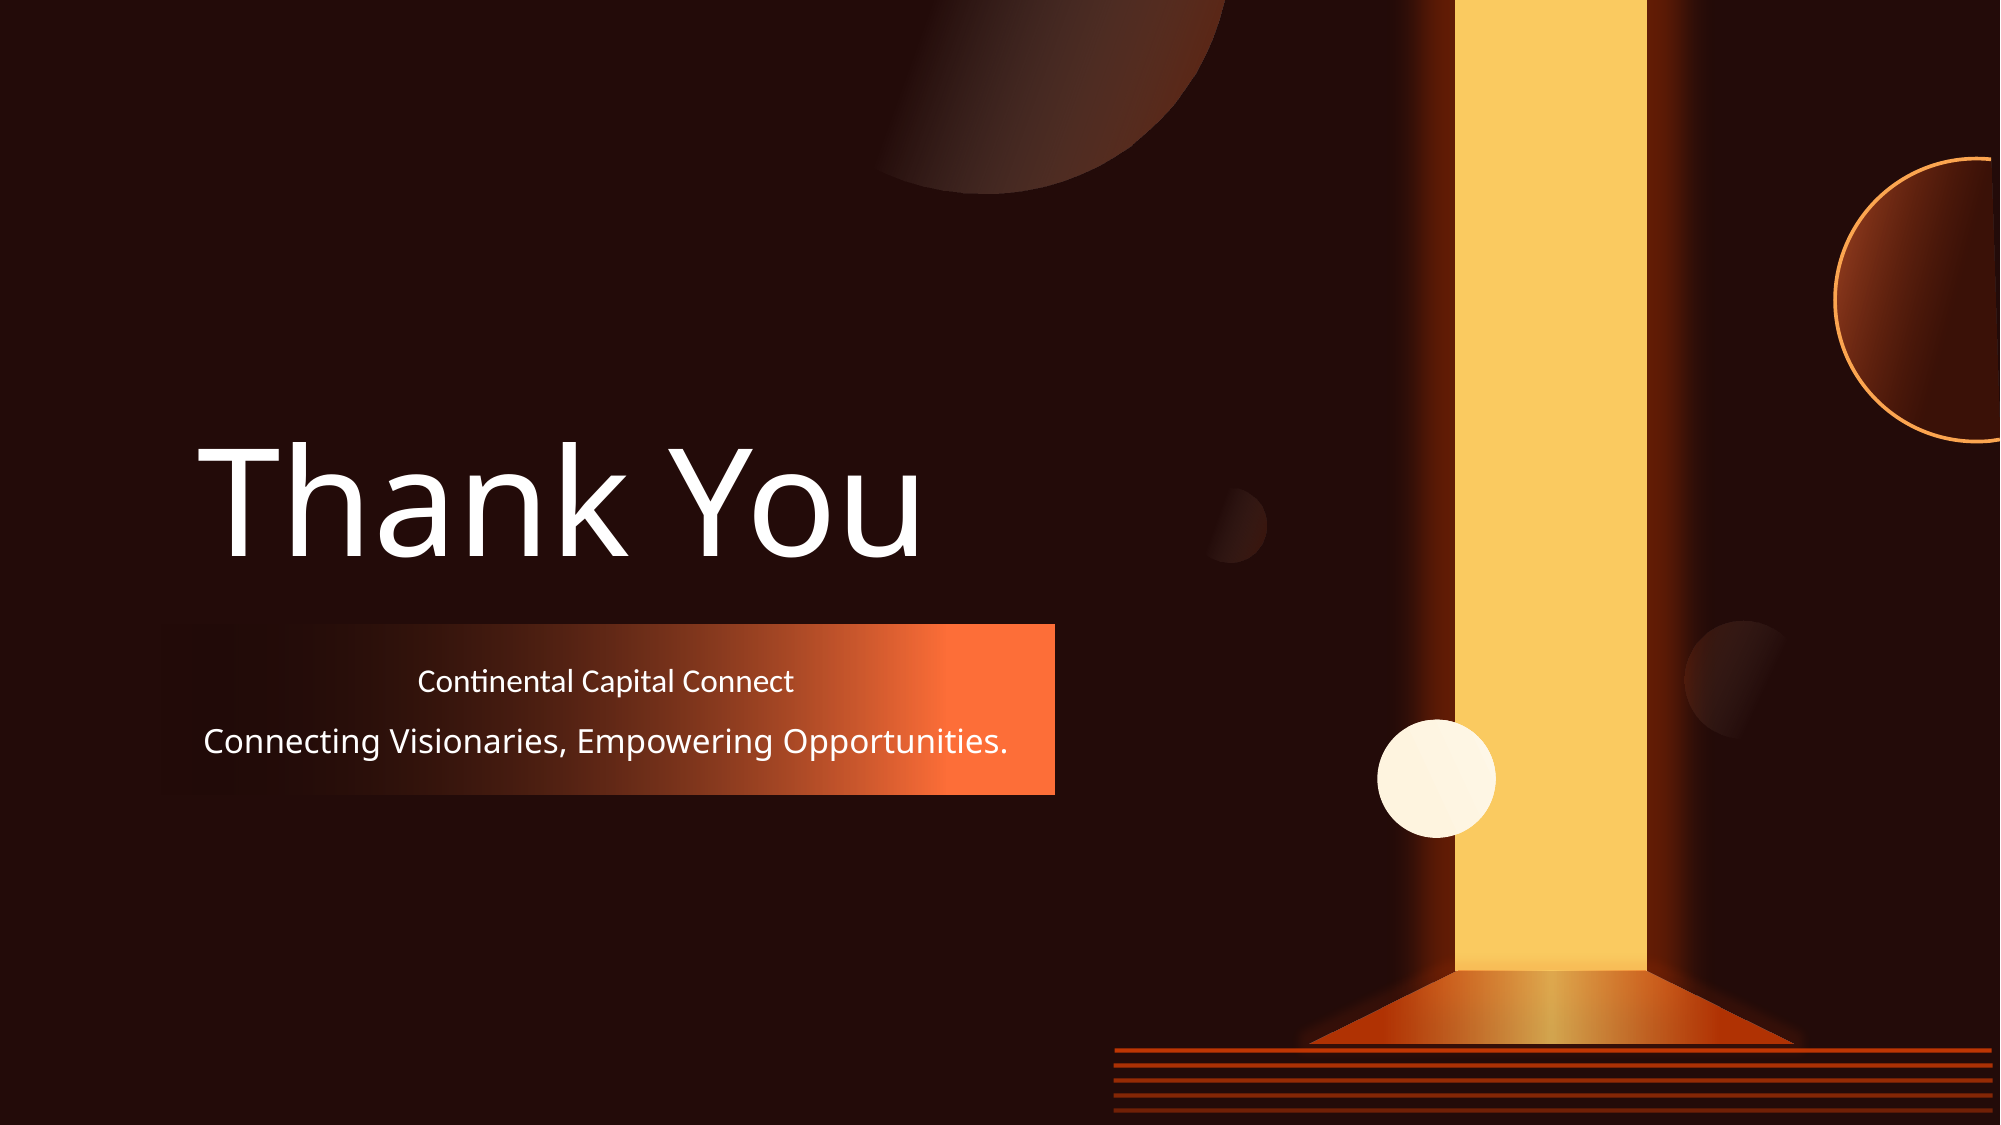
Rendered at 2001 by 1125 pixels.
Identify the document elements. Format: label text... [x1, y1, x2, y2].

list Continental Capital Connect Connecting Visionaries, Empowering Opportunities. [159, 624, 1055, 795]
title Thank You [197, 214, 1201, 587]
